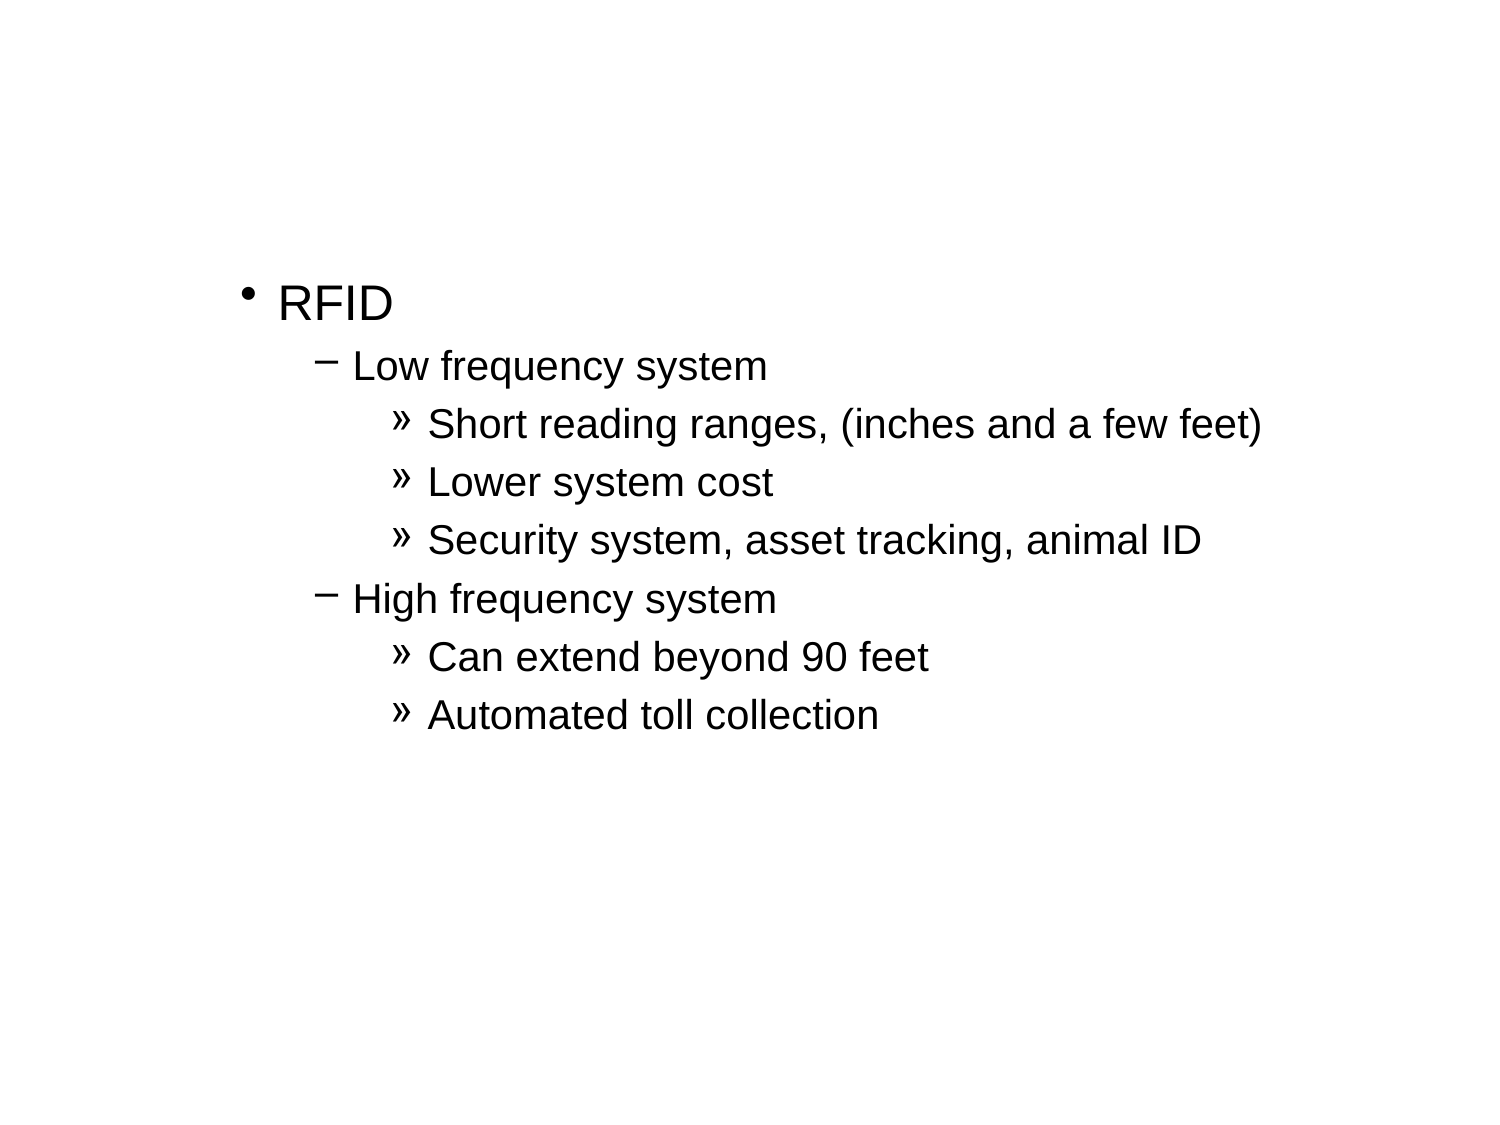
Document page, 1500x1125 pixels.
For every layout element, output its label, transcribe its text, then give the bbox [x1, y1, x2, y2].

list RFID Low frequency system Short reading ranges, (inches and a few feet) Lower system cost Security system, asset tracking, animal ID High frequency system Can extend beyond 90 feet Automated toll collection [75, 262, 1425, 1005]
